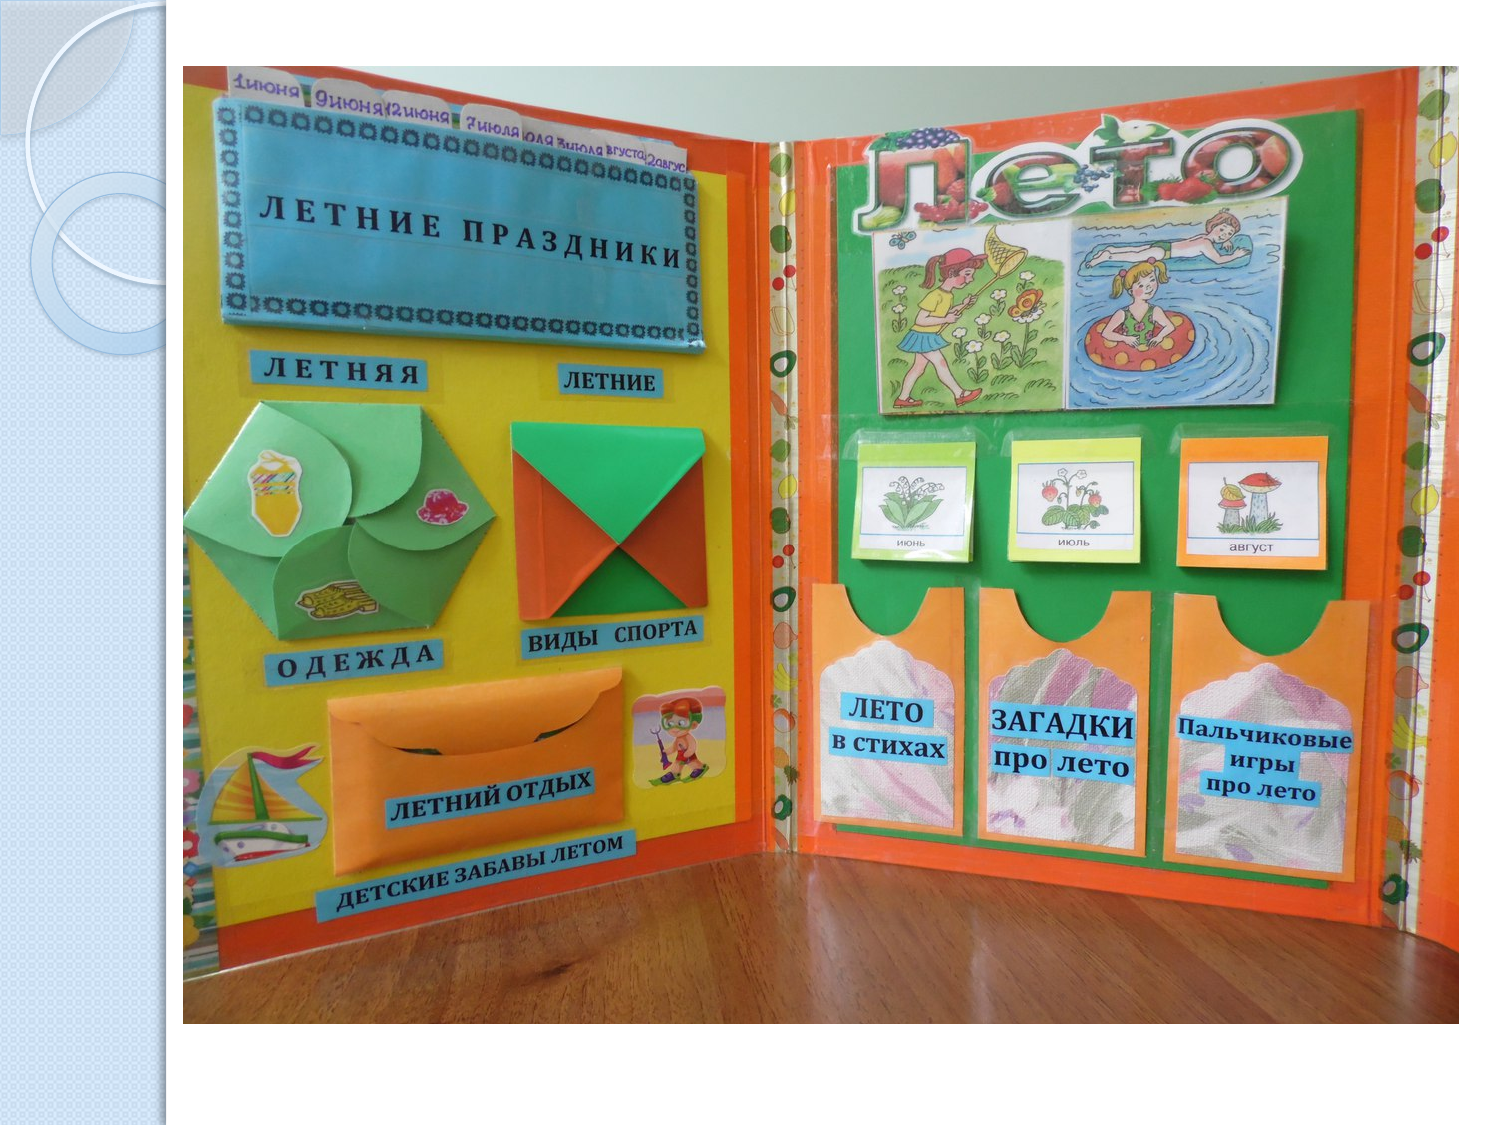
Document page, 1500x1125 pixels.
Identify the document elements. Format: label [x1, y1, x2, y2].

list [182, 66, 1459, 1024]
